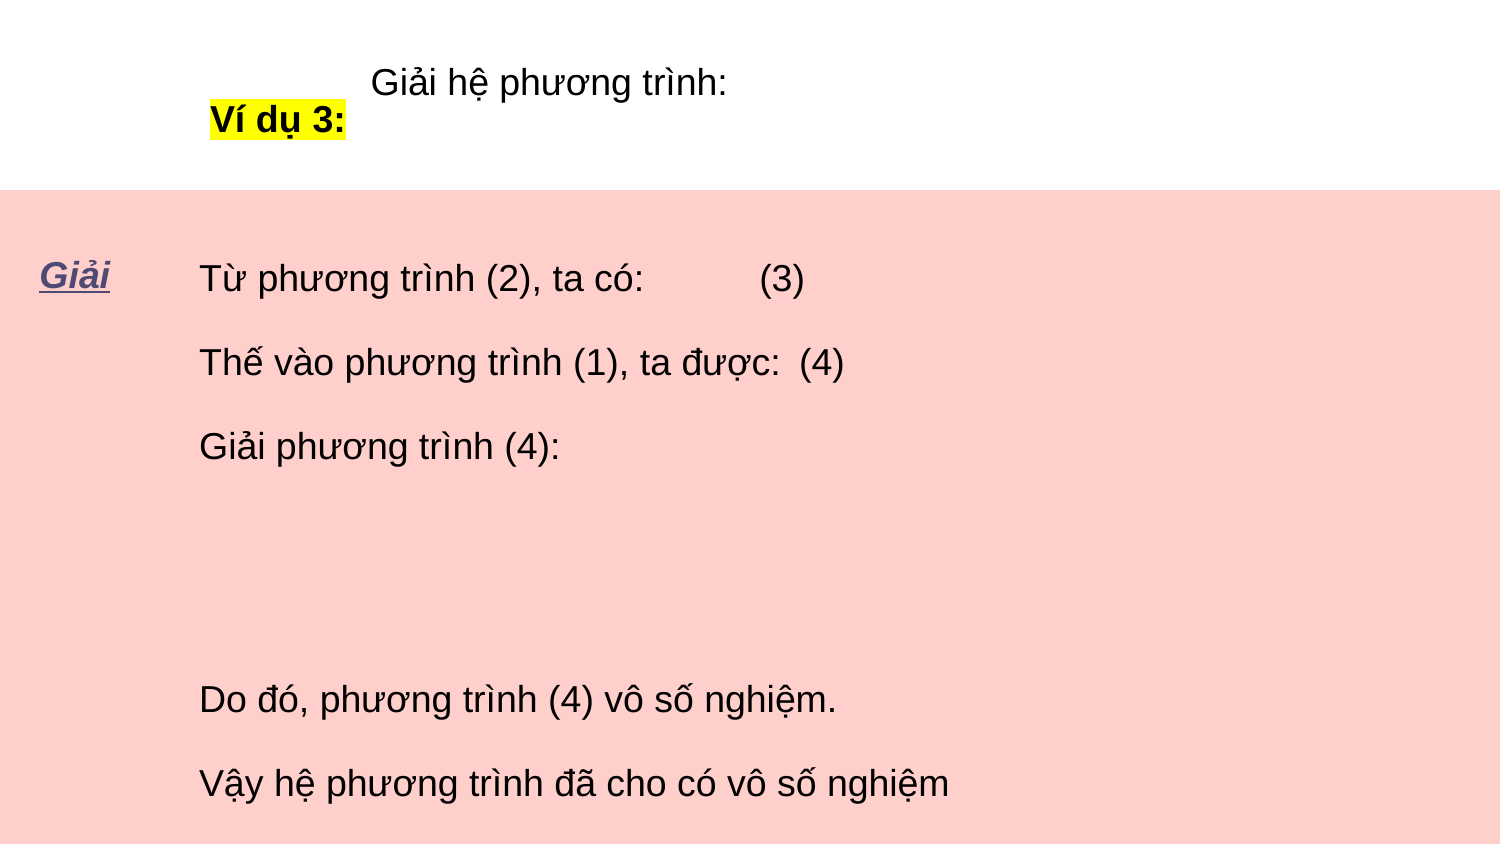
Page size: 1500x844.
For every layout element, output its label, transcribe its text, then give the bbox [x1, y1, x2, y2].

text_box [0, 0, 1500, 194]
text_box Ví dụ 3: [195, 65, 383, 148]
text_box [0, 671, 1500, 844]
text_box Giải [24, 221, 147, 304]
